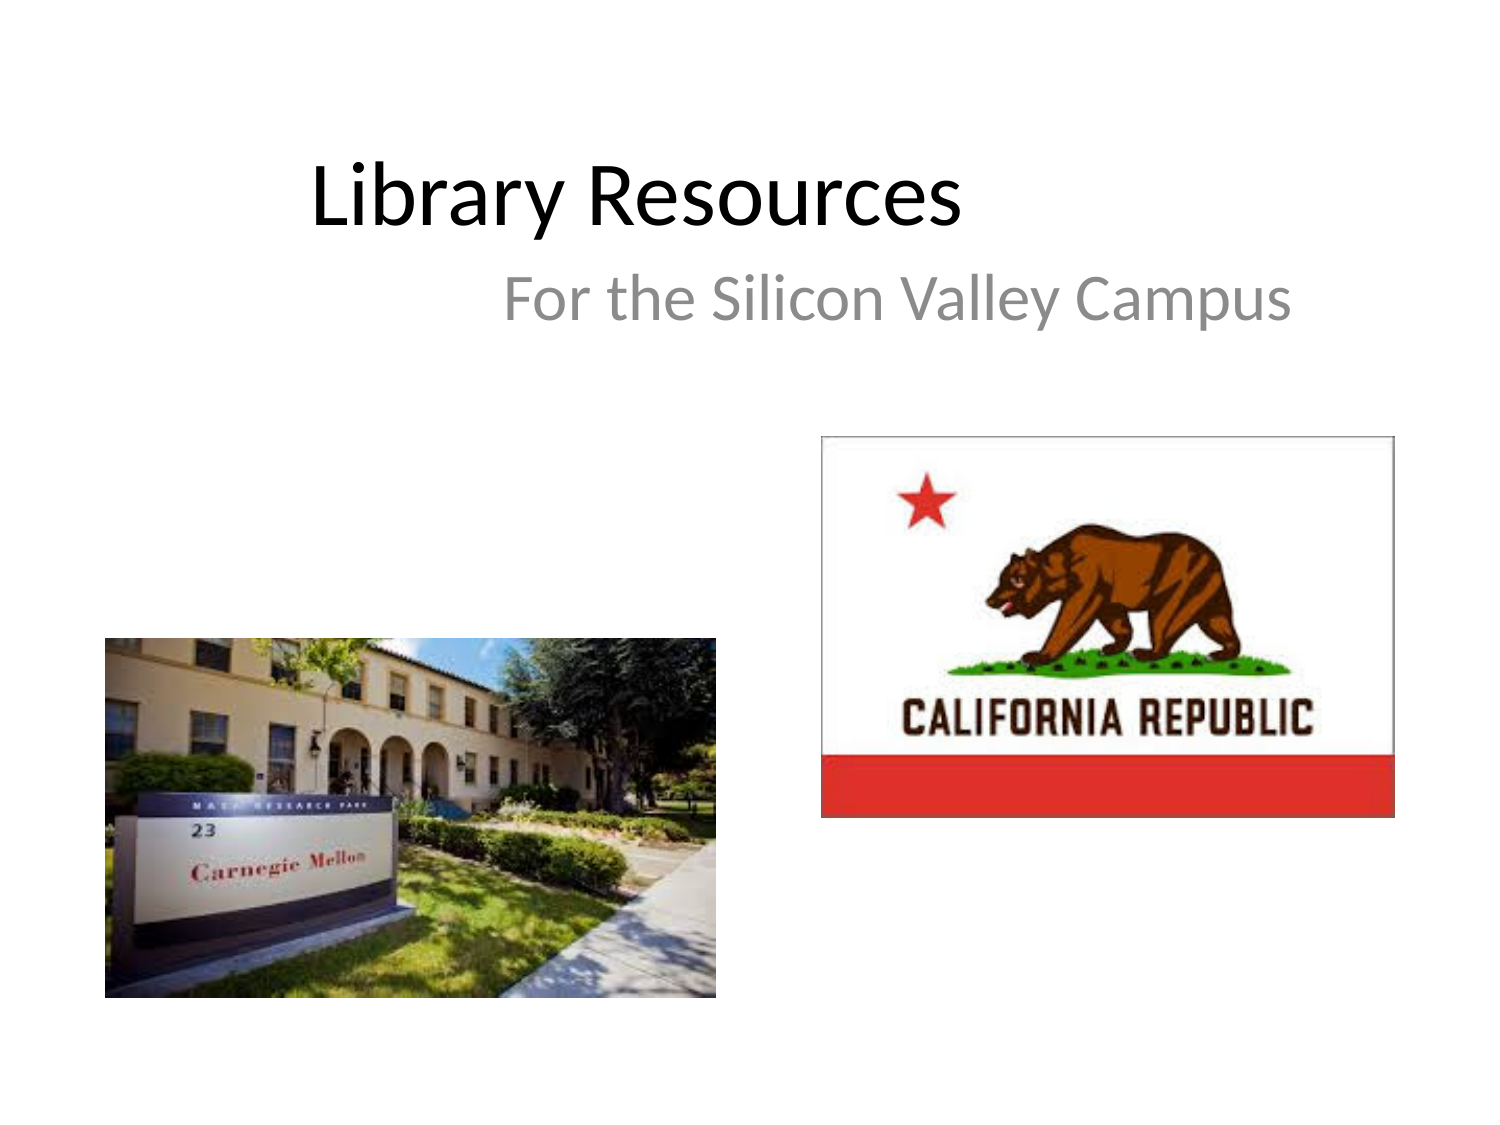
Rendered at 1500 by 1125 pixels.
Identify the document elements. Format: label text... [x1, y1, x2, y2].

picture [821, 436, 1395, 819]
title Library Resources [0, 68, 1275, 310]
subtitle For the Silicon Valley Campus [373, 245, 1424, 534]
picture [105, 638, 717, 998]
